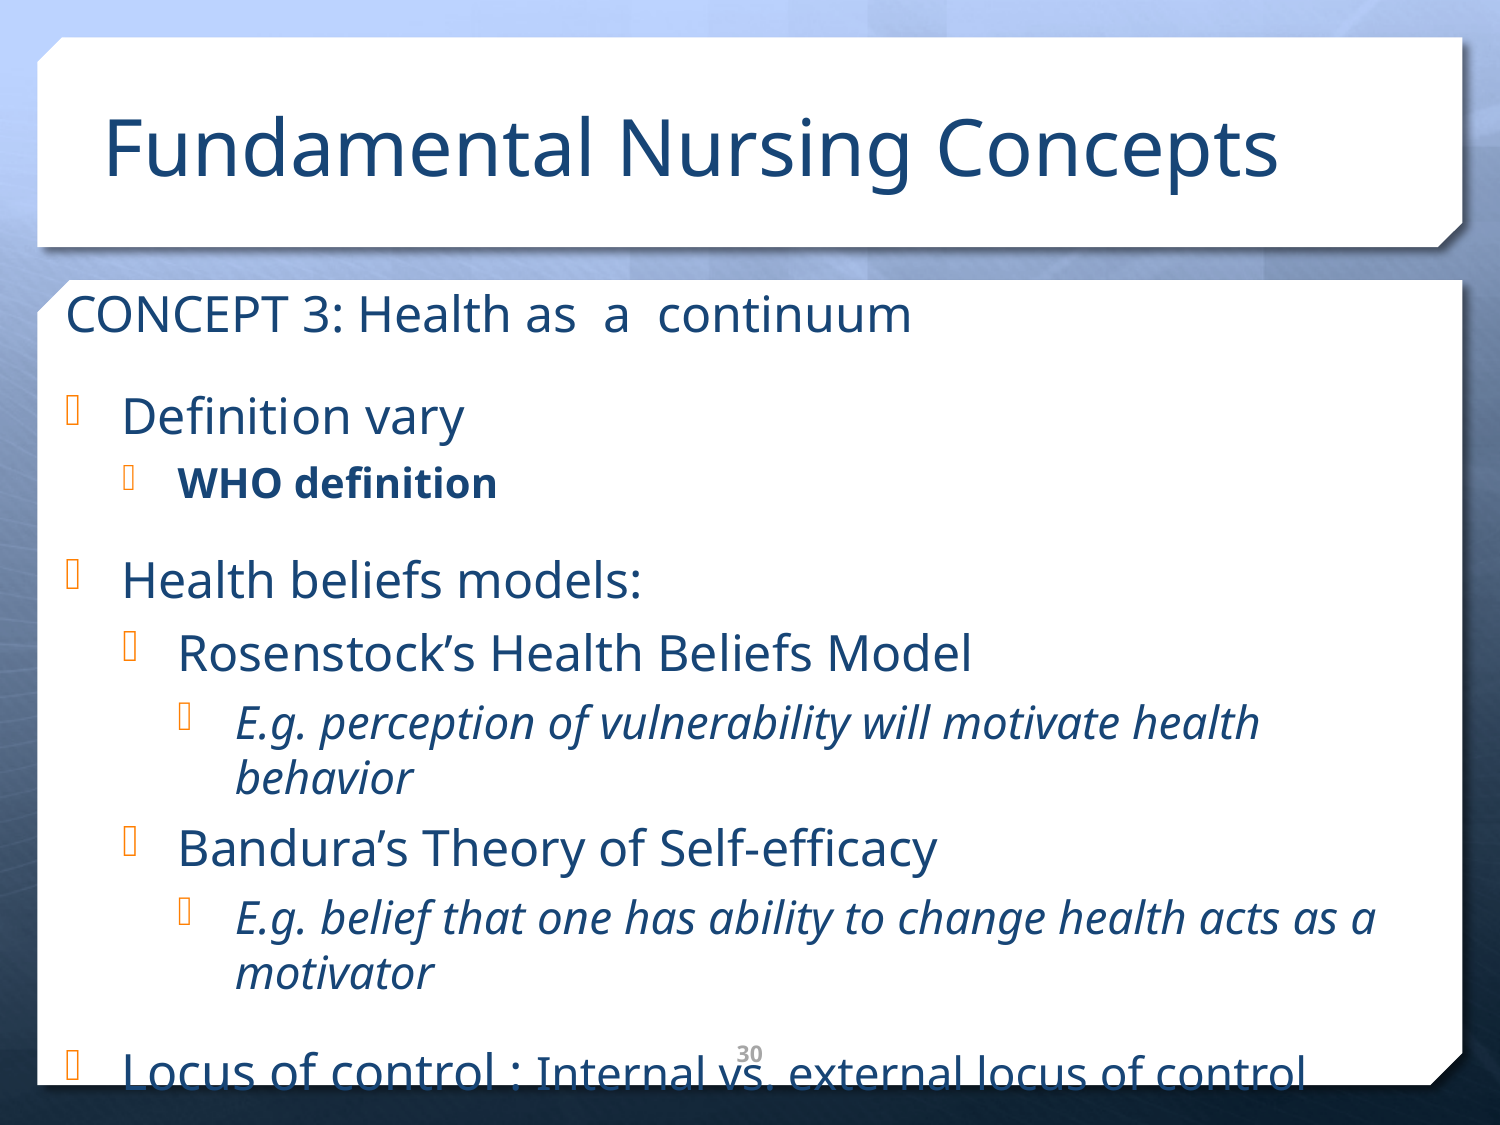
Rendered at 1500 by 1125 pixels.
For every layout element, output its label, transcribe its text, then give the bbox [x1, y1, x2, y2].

slide_number 30 [706, 1025, 794, 1085]
title Fundamental Nursing Concepts [87, 45, 1425, 200]
list CONCEPT 3: Health as a continuum Definition vary WHO definition Health beliefs models: Rosenstock’s Health Beliefs Model E.g. perception of vulnerability will motivate health behavior Bandura’s Theory of Self-efficacy E.g. belief that one has ability to change health acts as a motivator Locus of control : Internal vs. external locus of control [50, 275, 1425, 1013]
